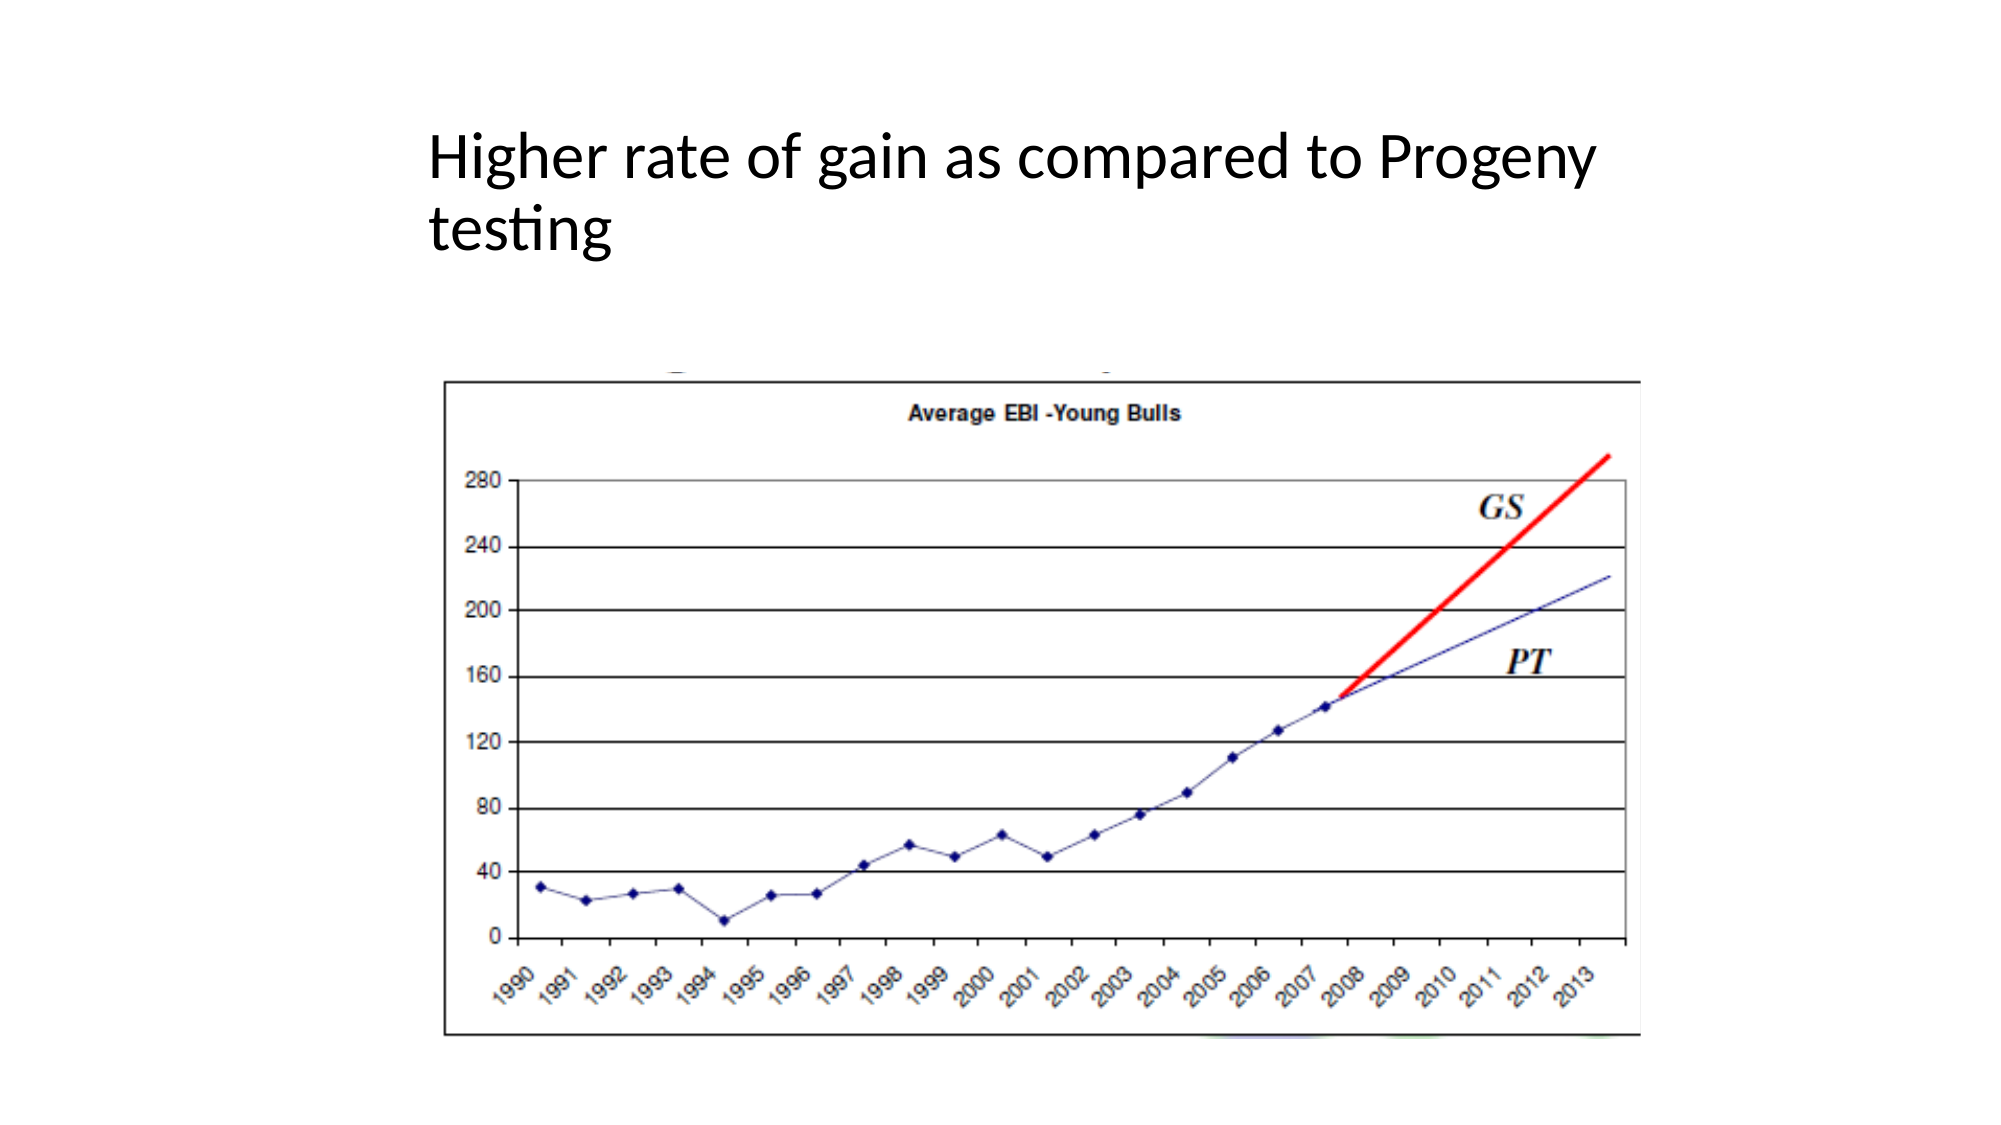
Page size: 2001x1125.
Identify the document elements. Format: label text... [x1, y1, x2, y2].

picture [413, 372, 1641, 1039]
title Higher rate of gain as compared to Progeny testing [413, 84, 1663, 302]
